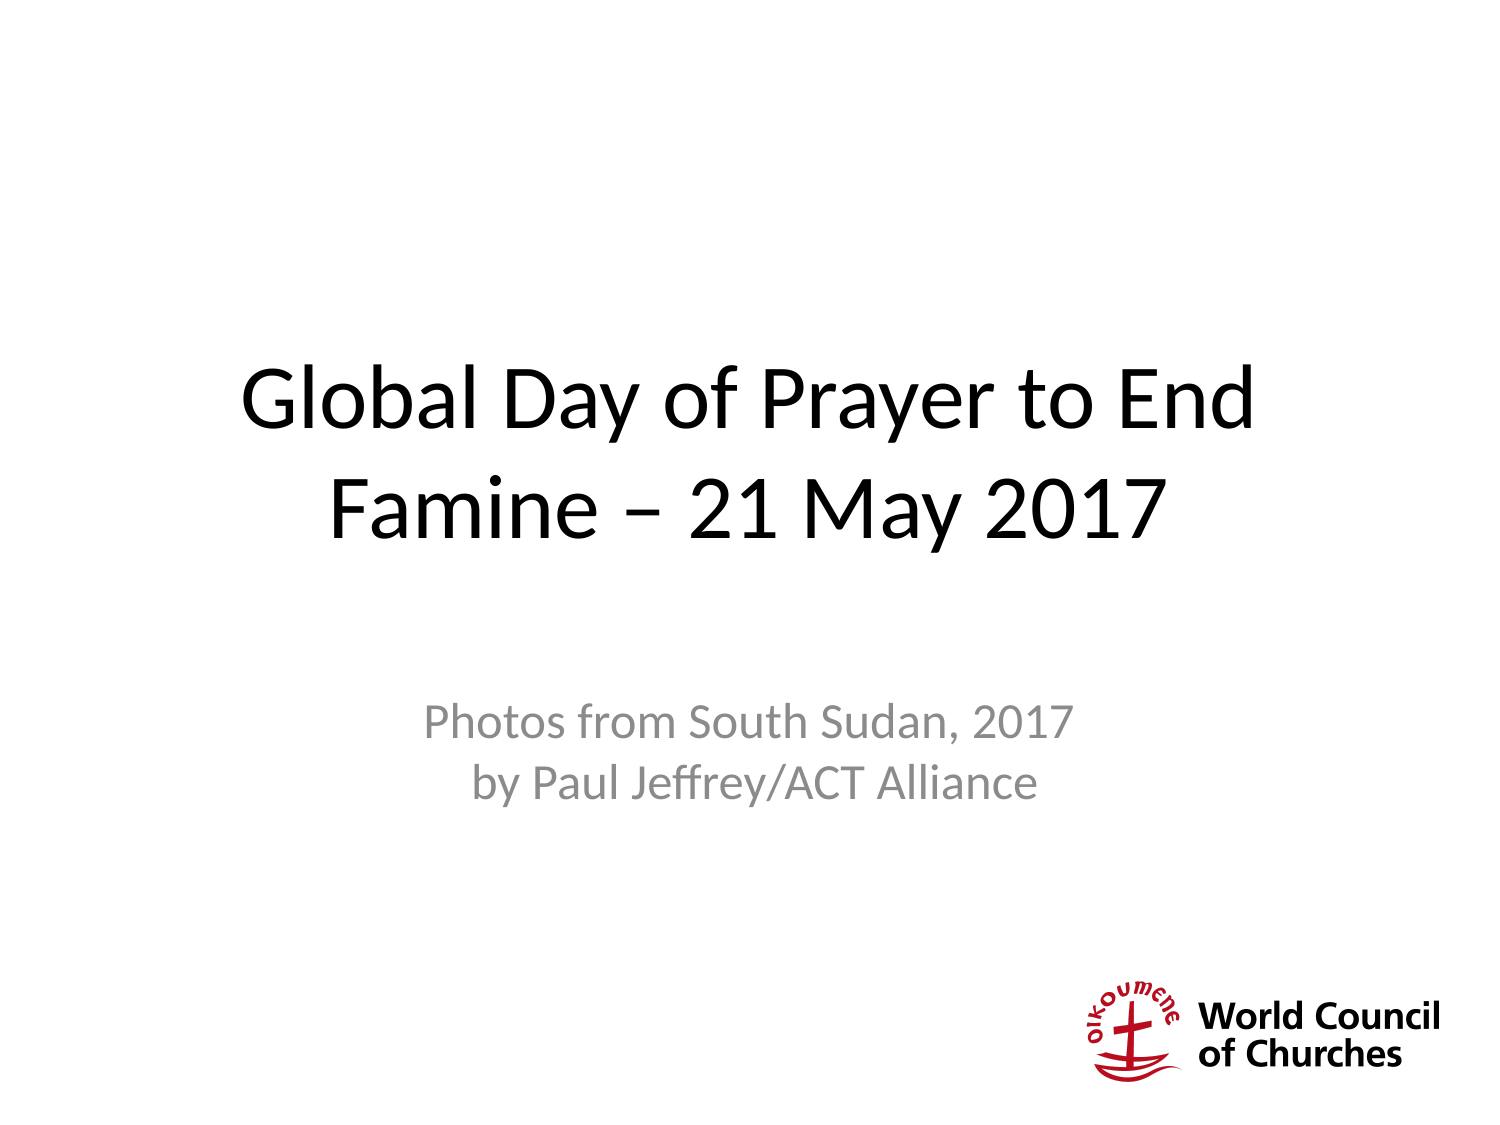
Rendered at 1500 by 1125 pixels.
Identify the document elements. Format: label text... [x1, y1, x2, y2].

title Global Day of Prayer to End Famine – 21 May 2017 [112, 326, 1388, 568]
subtitle Photos from South Sudan, 2017 by Paul Jeffrey/ACT Alliance [230, 680, 1281, 819]
picture [1068, 963, 1470, 1098]
